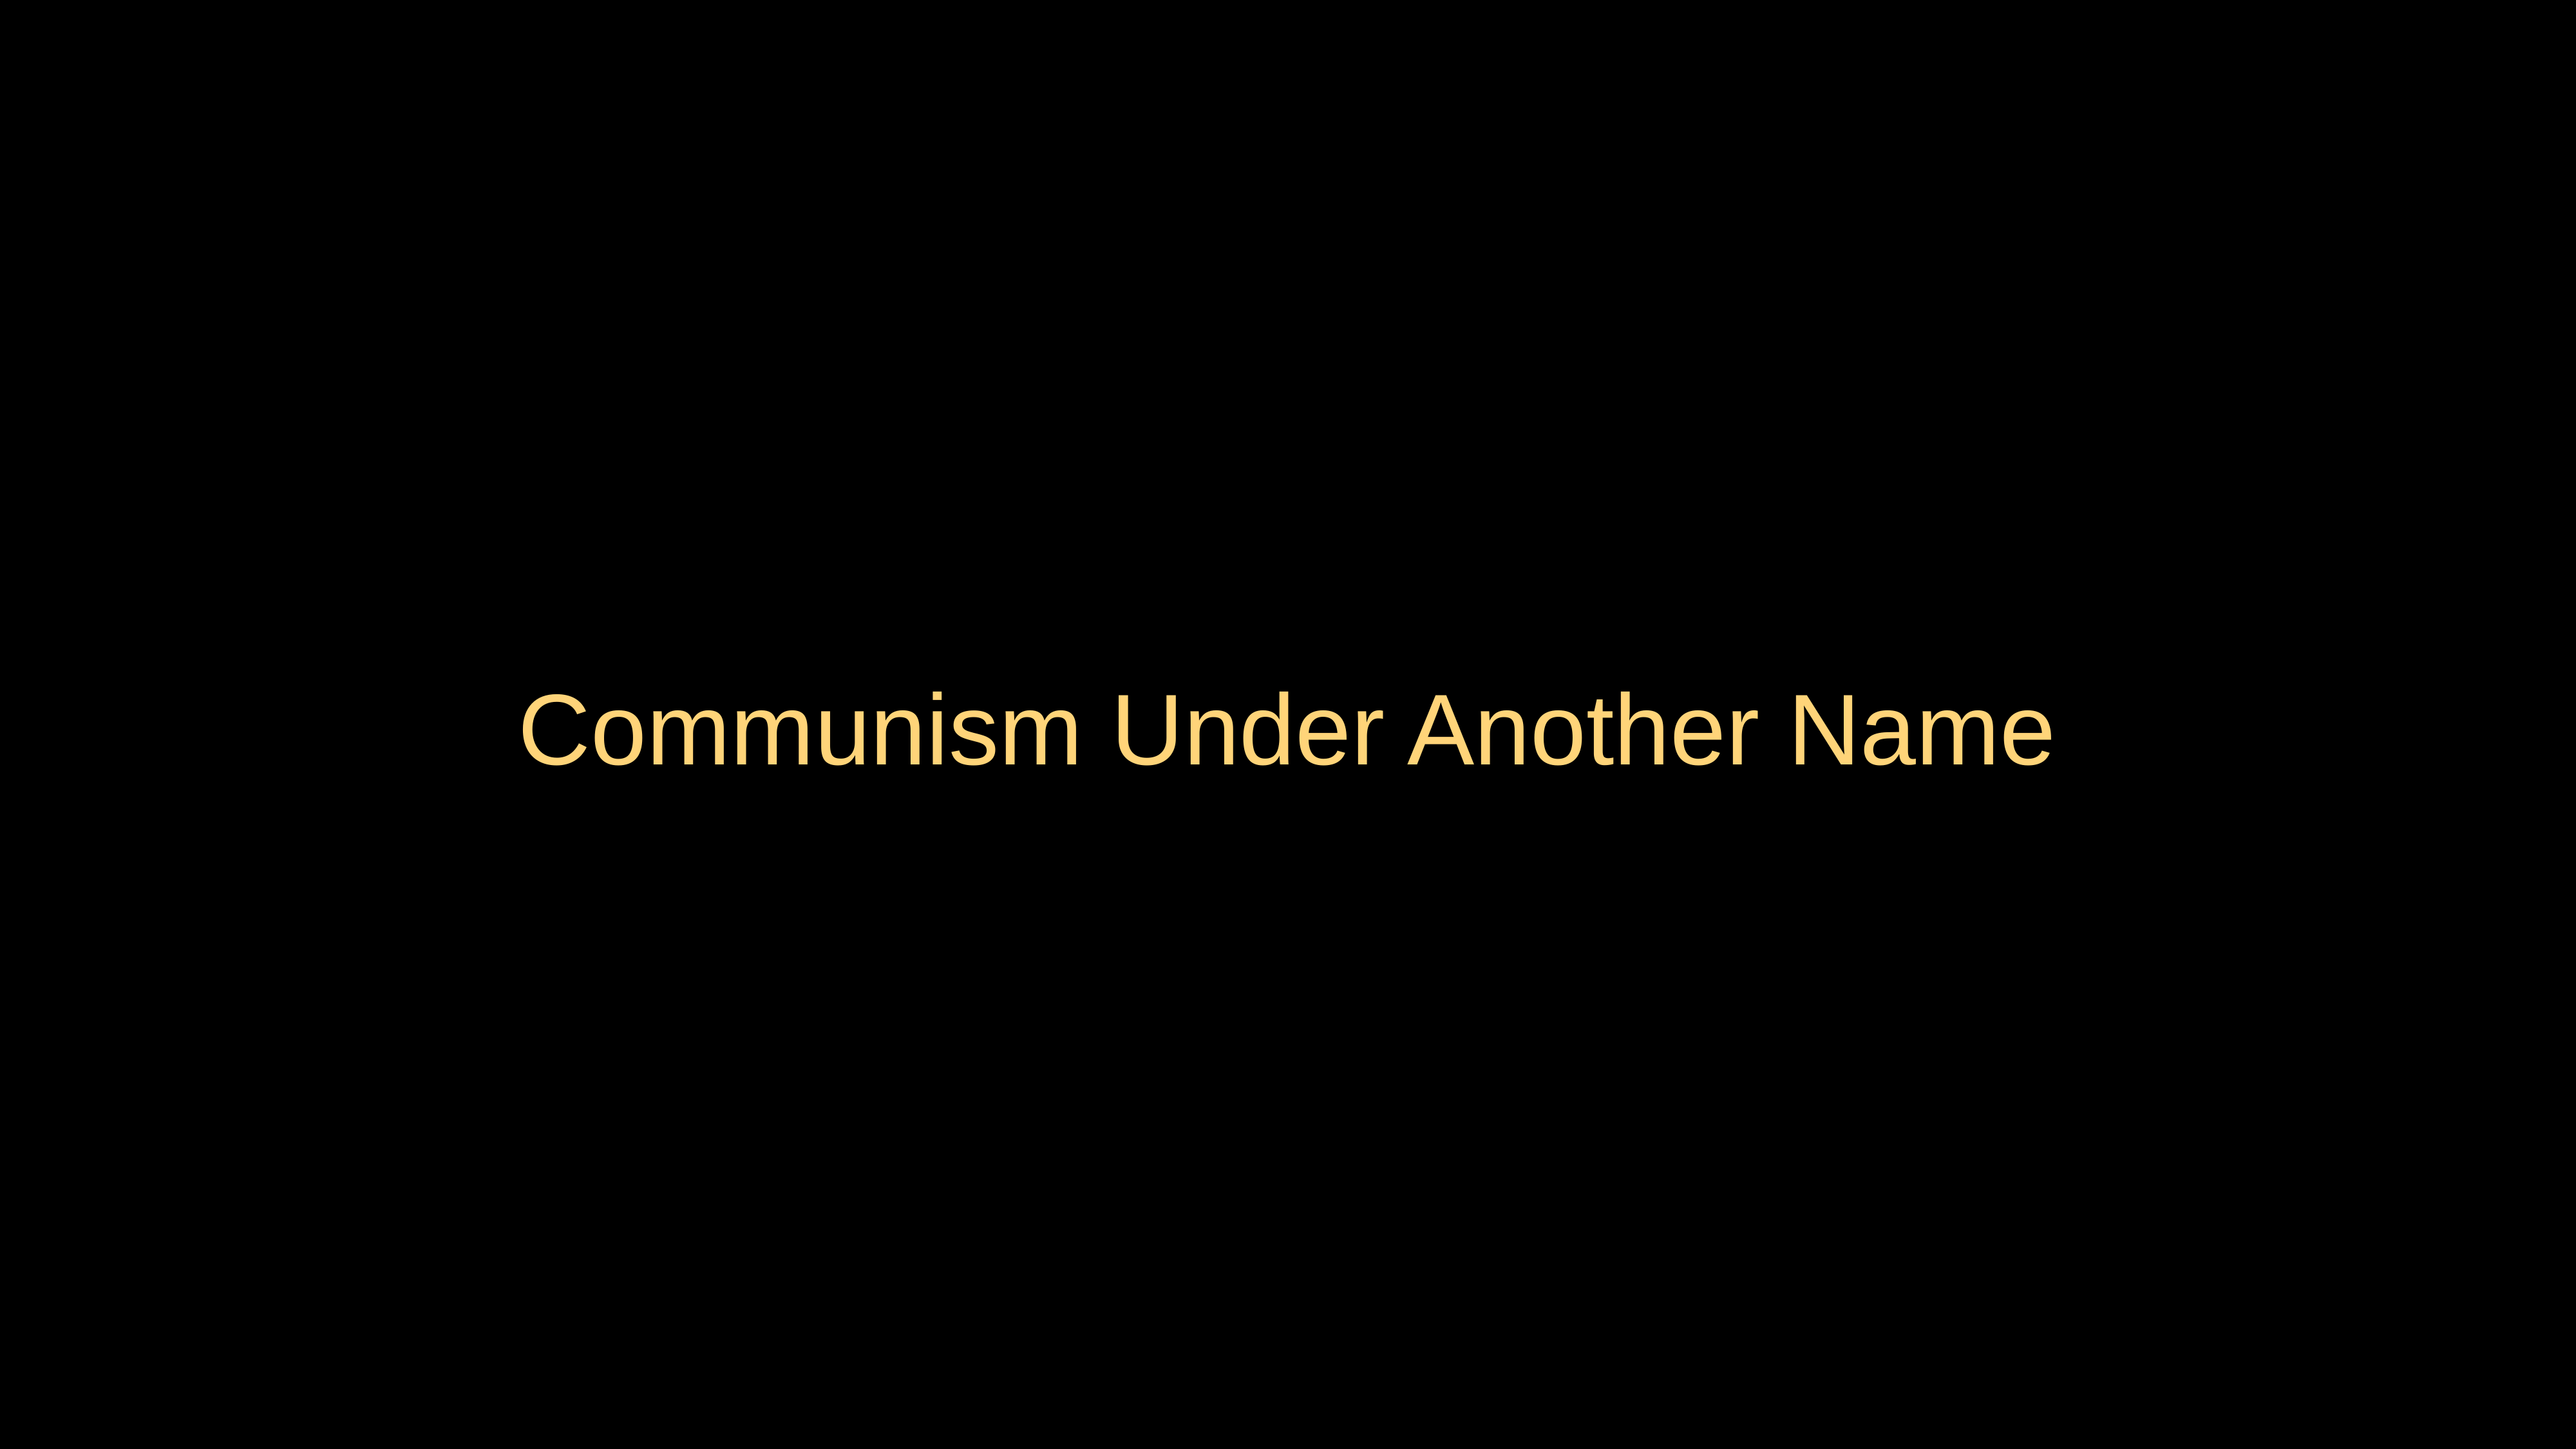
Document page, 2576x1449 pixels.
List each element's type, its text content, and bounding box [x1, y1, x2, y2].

title Communism Under Another Name [16, 37, 2560, 1412]
